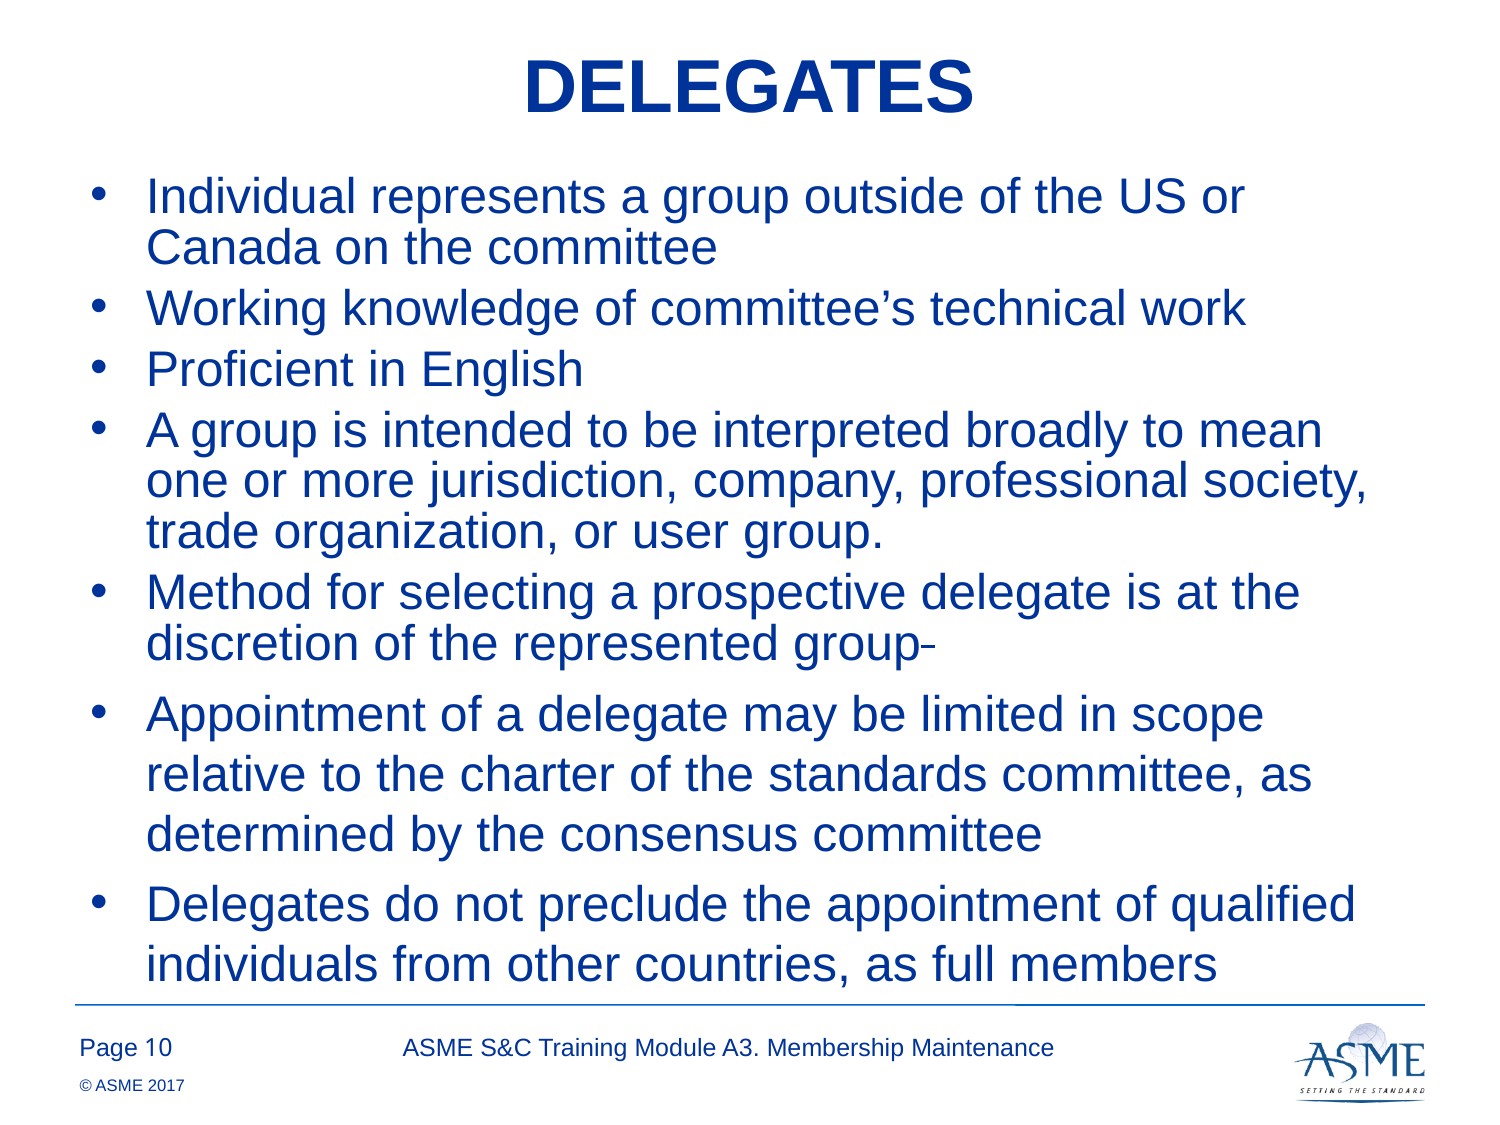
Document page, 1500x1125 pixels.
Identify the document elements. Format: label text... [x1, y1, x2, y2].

footer ASME S&C Training Module A3. Membership Maintenance [229, 1024, 1230, 1103]
title DELEGATES [150, 45, 1350, 120]
list Individual represents a group outside of the US or Canada on the committee Working knowledge of committee’s technical work Proficient in English A group is intended to be interpreted broadly to mean one or more jurisdiction, company, professional society, trade organization, or user group. Method for selecting a prospective delegate is at the discretion of the represented group Appointment of a delegate may be limited in scope relative to the charter of the standards committee, as determined by the consensus committee Delegates do not preclude the appointment of qualified individuals from other countries, as full members [75, 164, 1425, 960]
slide_number 9 [129, 1024, 200, 1103]
picture [1294, 1023, 1425, 1103]
